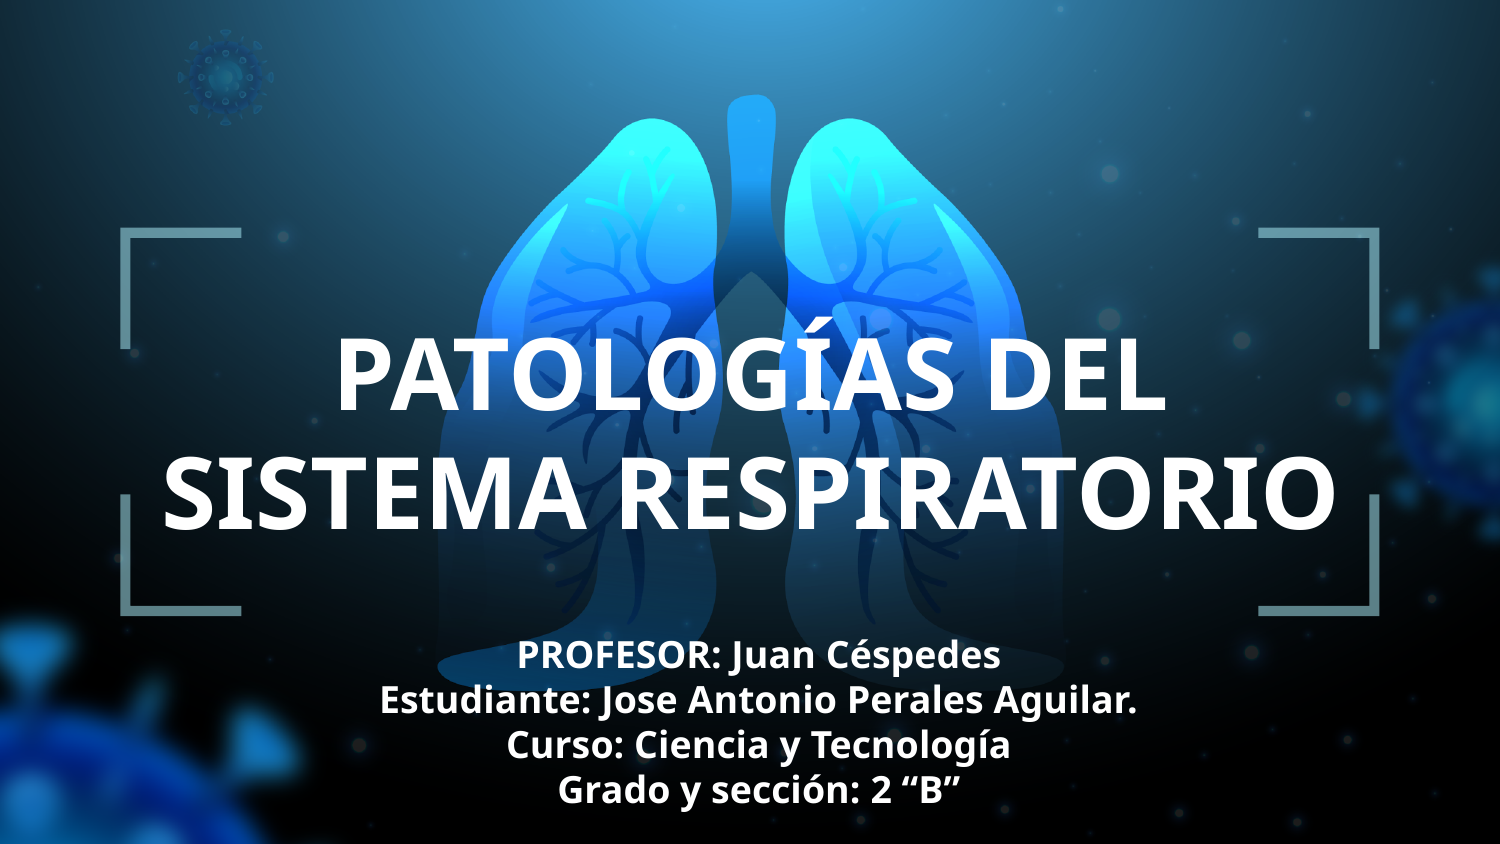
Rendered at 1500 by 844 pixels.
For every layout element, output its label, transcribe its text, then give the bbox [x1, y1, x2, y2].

subtitle PROFESOR: Juan Céspedes Estudiante: Jose Antonio Perales Aguilar. Curso: Ciencia y Tecnología Grado y sección: 2 “B” [119, 624, 1379, 709]
picture [0, 0, 1500, 844]
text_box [120, 227, 1380, 617]
